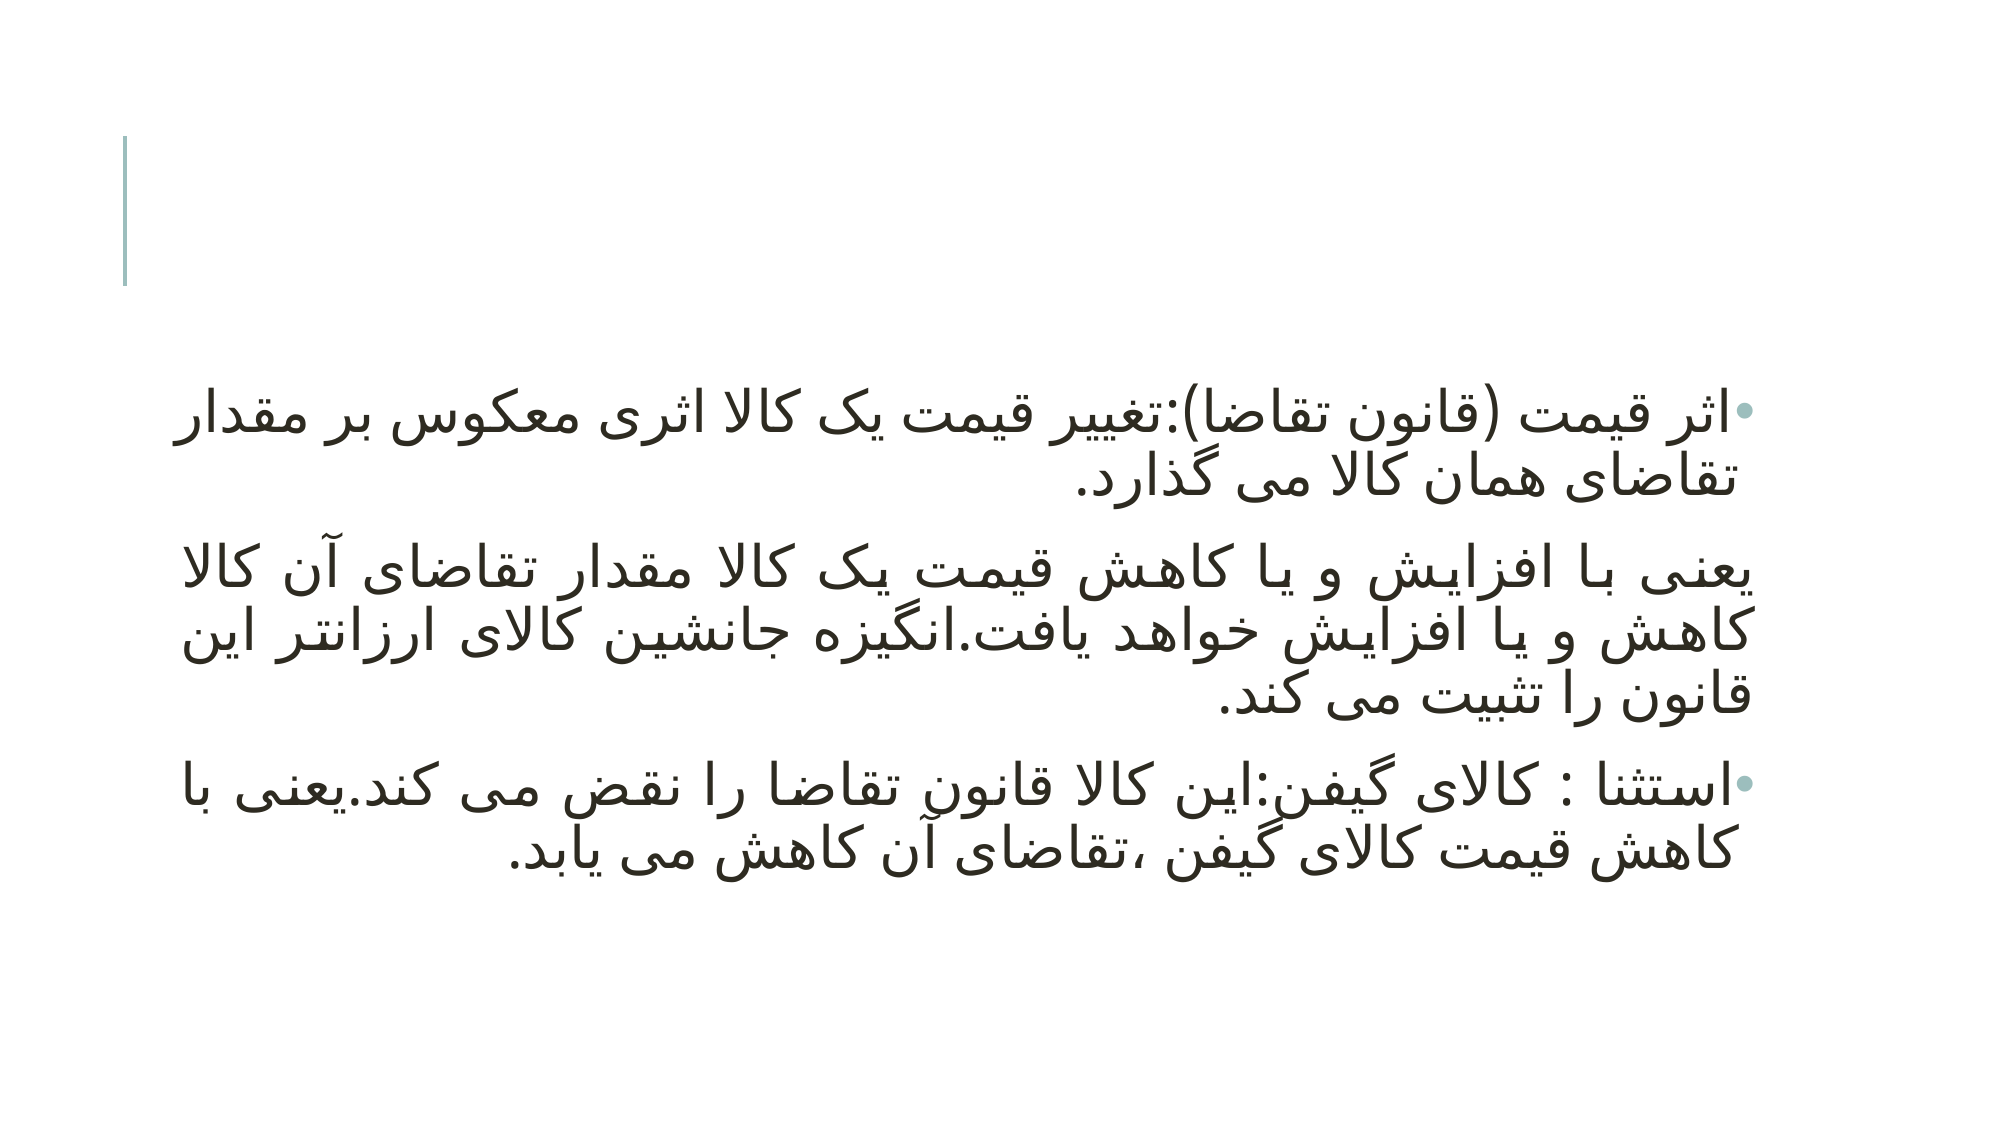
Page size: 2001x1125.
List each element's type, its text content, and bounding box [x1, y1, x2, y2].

list اثر قیمت (قانون تقاضا):تغییر قیمت یک کالا اثری معکوس بر مقدار تقاضای همان کالا می گذارد. یعنی با افزایش و یا کاهش قیمت یک کالا مقدار تقاضای آن کالا کاهش و یا افزایش خواهد یافت.انگیزه جانشین کالای ارزانتر این قانون را تثبیت می کند. استثنا : کالای گیفن:این کالا قانون تقاضا را نقض می کند.یعنی با کاهش قیمت کالای گیفن ،تقاضای آن کاهش می یابد. [168, 375, 1763, 1035]
